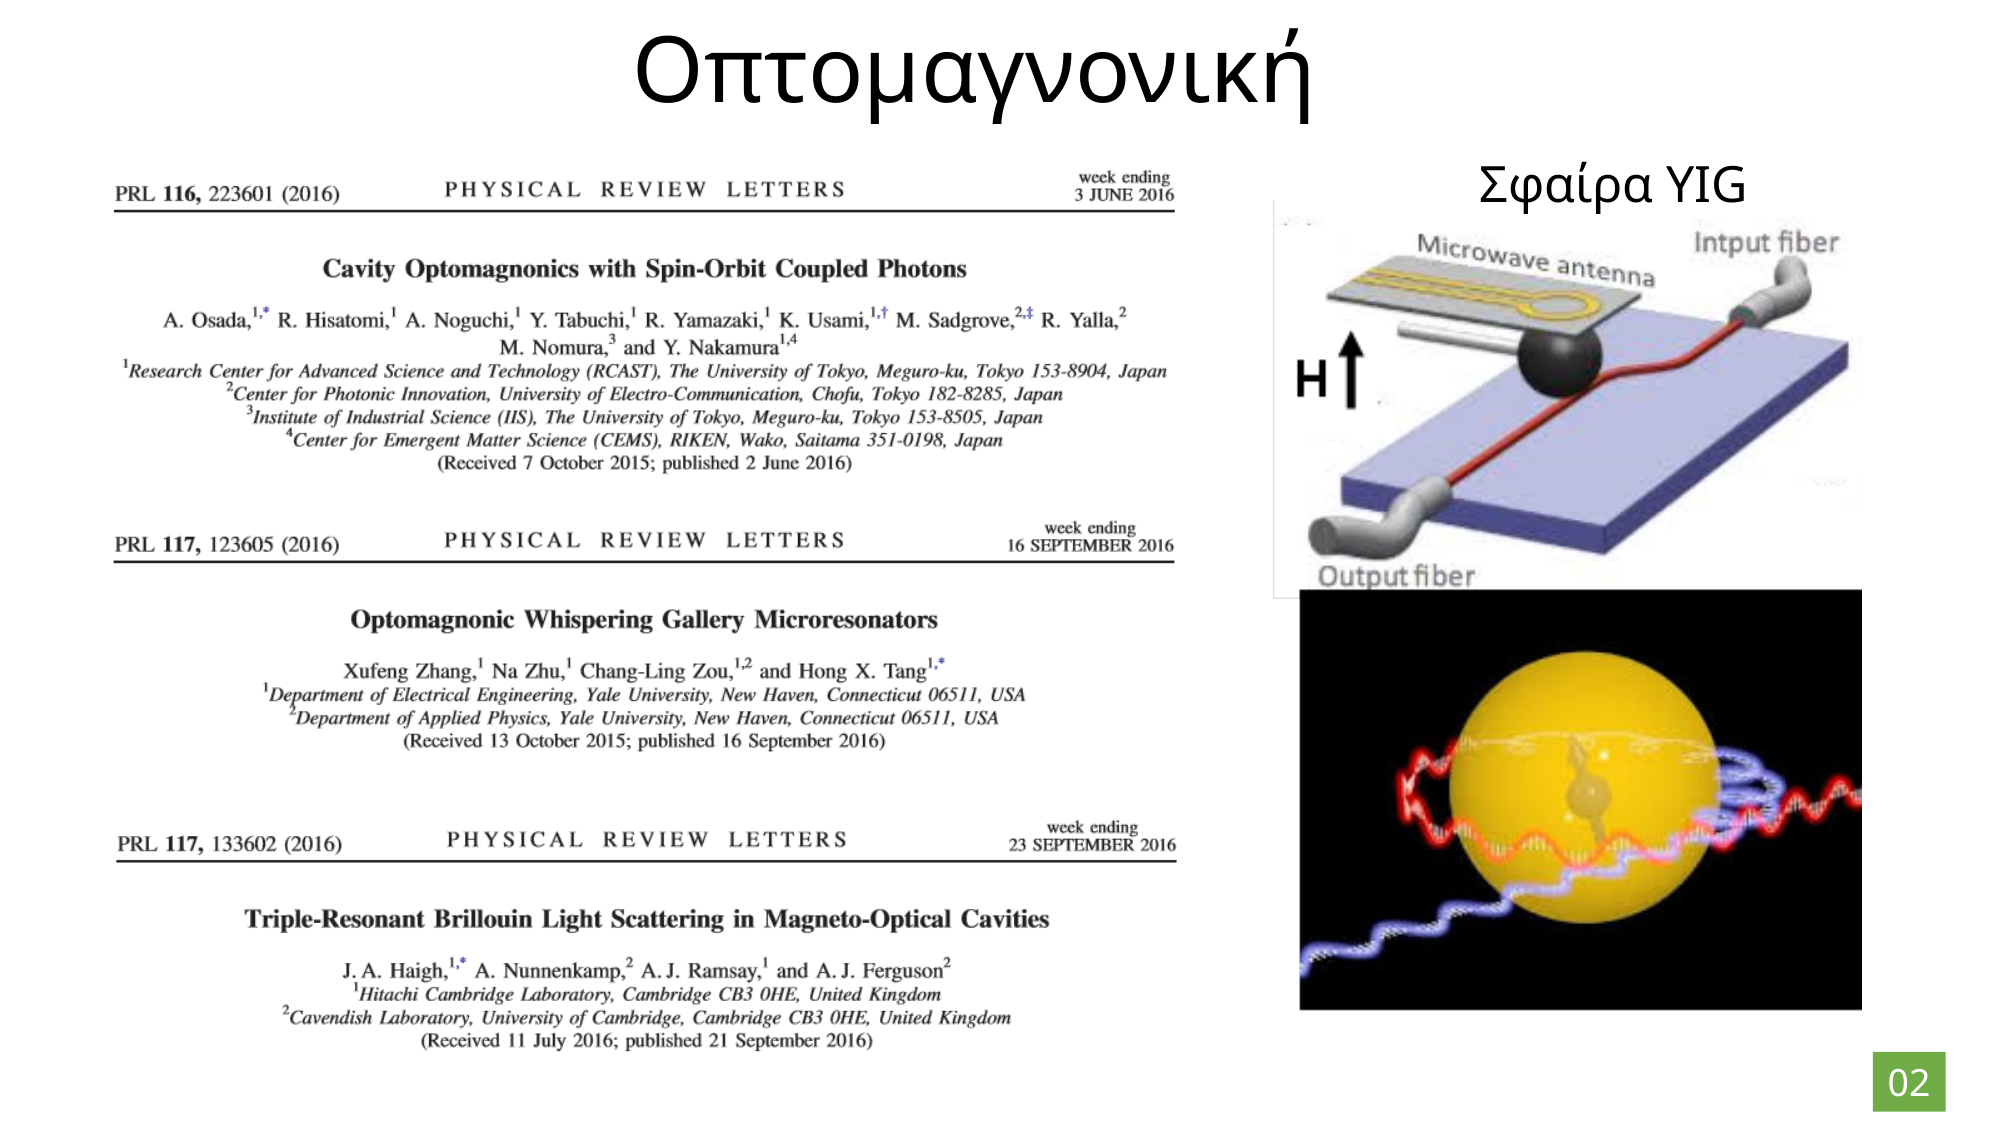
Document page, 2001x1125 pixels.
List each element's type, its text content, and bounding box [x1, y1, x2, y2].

text_box 02 [1872, 1051, 1947, 1113]
picture [1272, 200, 1862, 1013]
picture [113, 166, 1176, 482]
title Οπτομαγνονική [74, 1, 1876, 130]
picture [111, 508, 1179, 754]
picture [110, 819, 1200, 1060]
text_box Σφαίρα YIG [1465, 145, 1777, 200]
